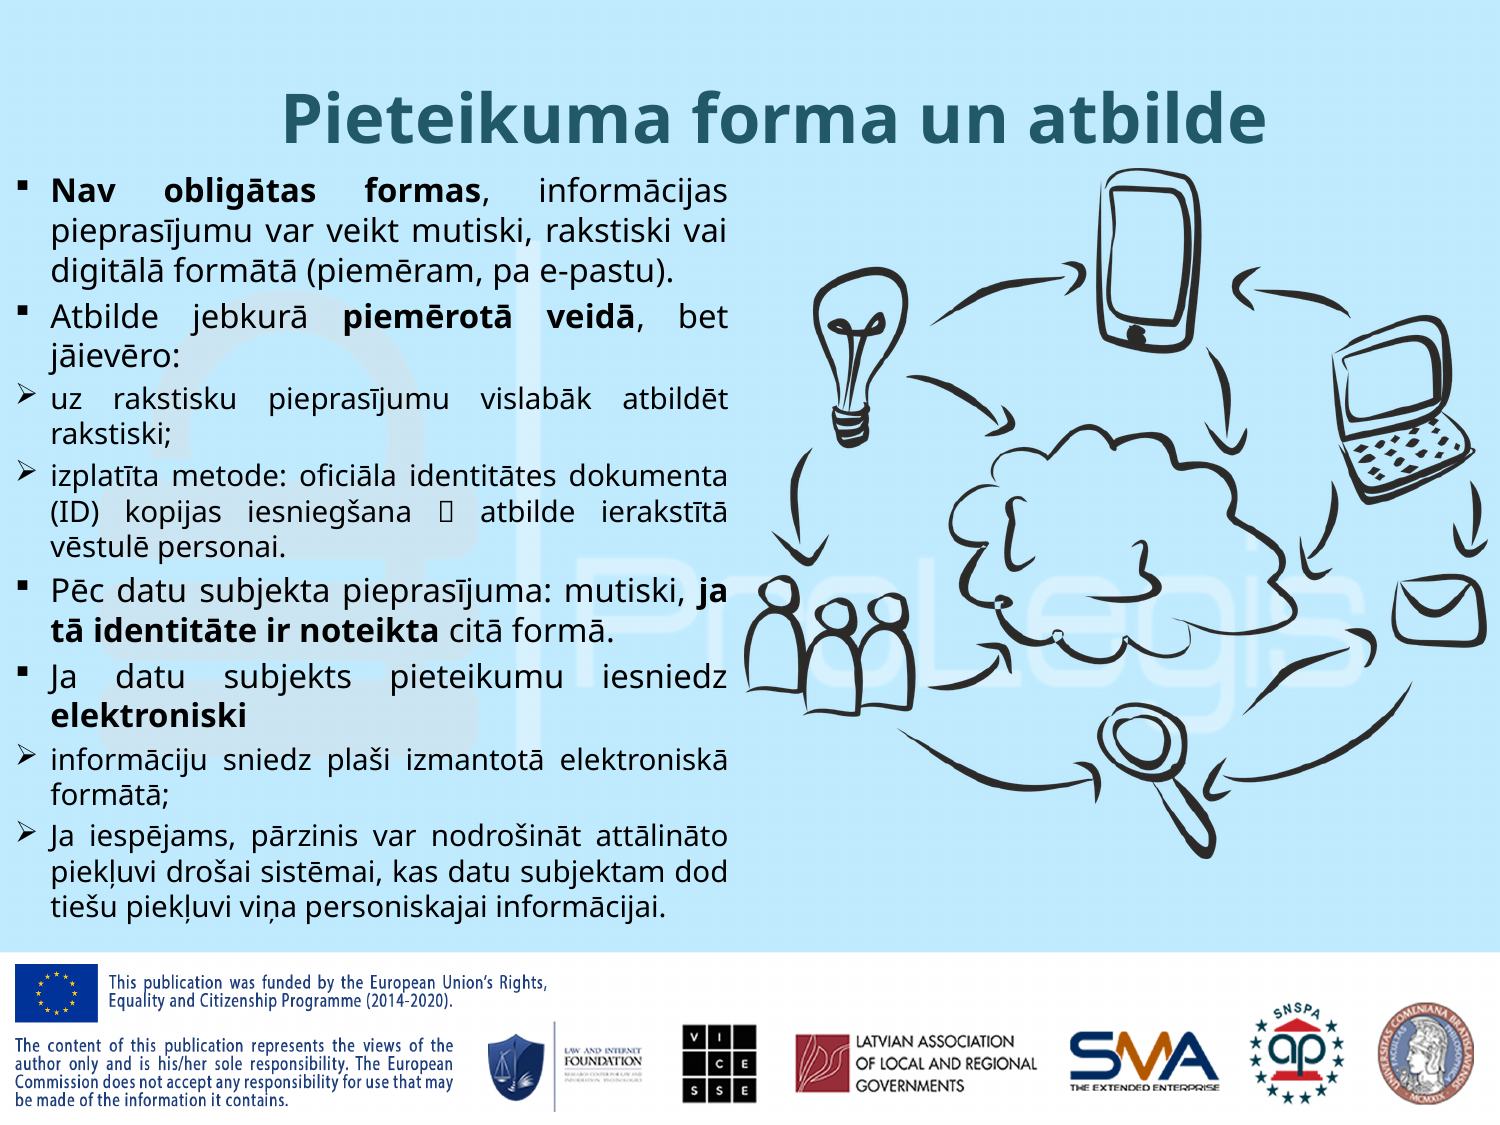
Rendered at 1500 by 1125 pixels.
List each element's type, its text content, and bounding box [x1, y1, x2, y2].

list Nav obligātas formas, informācijas pieprasījumu var veikt mutiski, rakstiski vai digitālā formātā (piemēram, pa e-pastu). Atbilde jebkurā piemērotā veidā, bet jāievēro: uz rakstisku pieprasījumu vislabāk atbildēt rakstiski; izplatīta metode: oficiāla identitātes dokumenta (ID) kopijas iesniegšana  atbilde ierakstītā vēstulē personai. Pēc datu subjekta pieprasījuma: mutiski, ja tā identitāte ir noteikta citā formā. Ja datu subjekts pieteikumu iesniedz elektroniski informāciju sniedz plaši izmantotā elektroniskā formātā; Ja iespējams, pārzinis var nodrošināt attālināto piekļuvi drošai sistēmai, kas datu subjektam dod tiešu piekļuvi viņa personiskajai informācijai. [0, 162, 744, 957]
picture [0, 0, 1500, 1125]
slide_number 9 [1074, 1042, 1425, 1103]
title Pieteikuma forma un atbilde [99, 22, 1450, 166]
